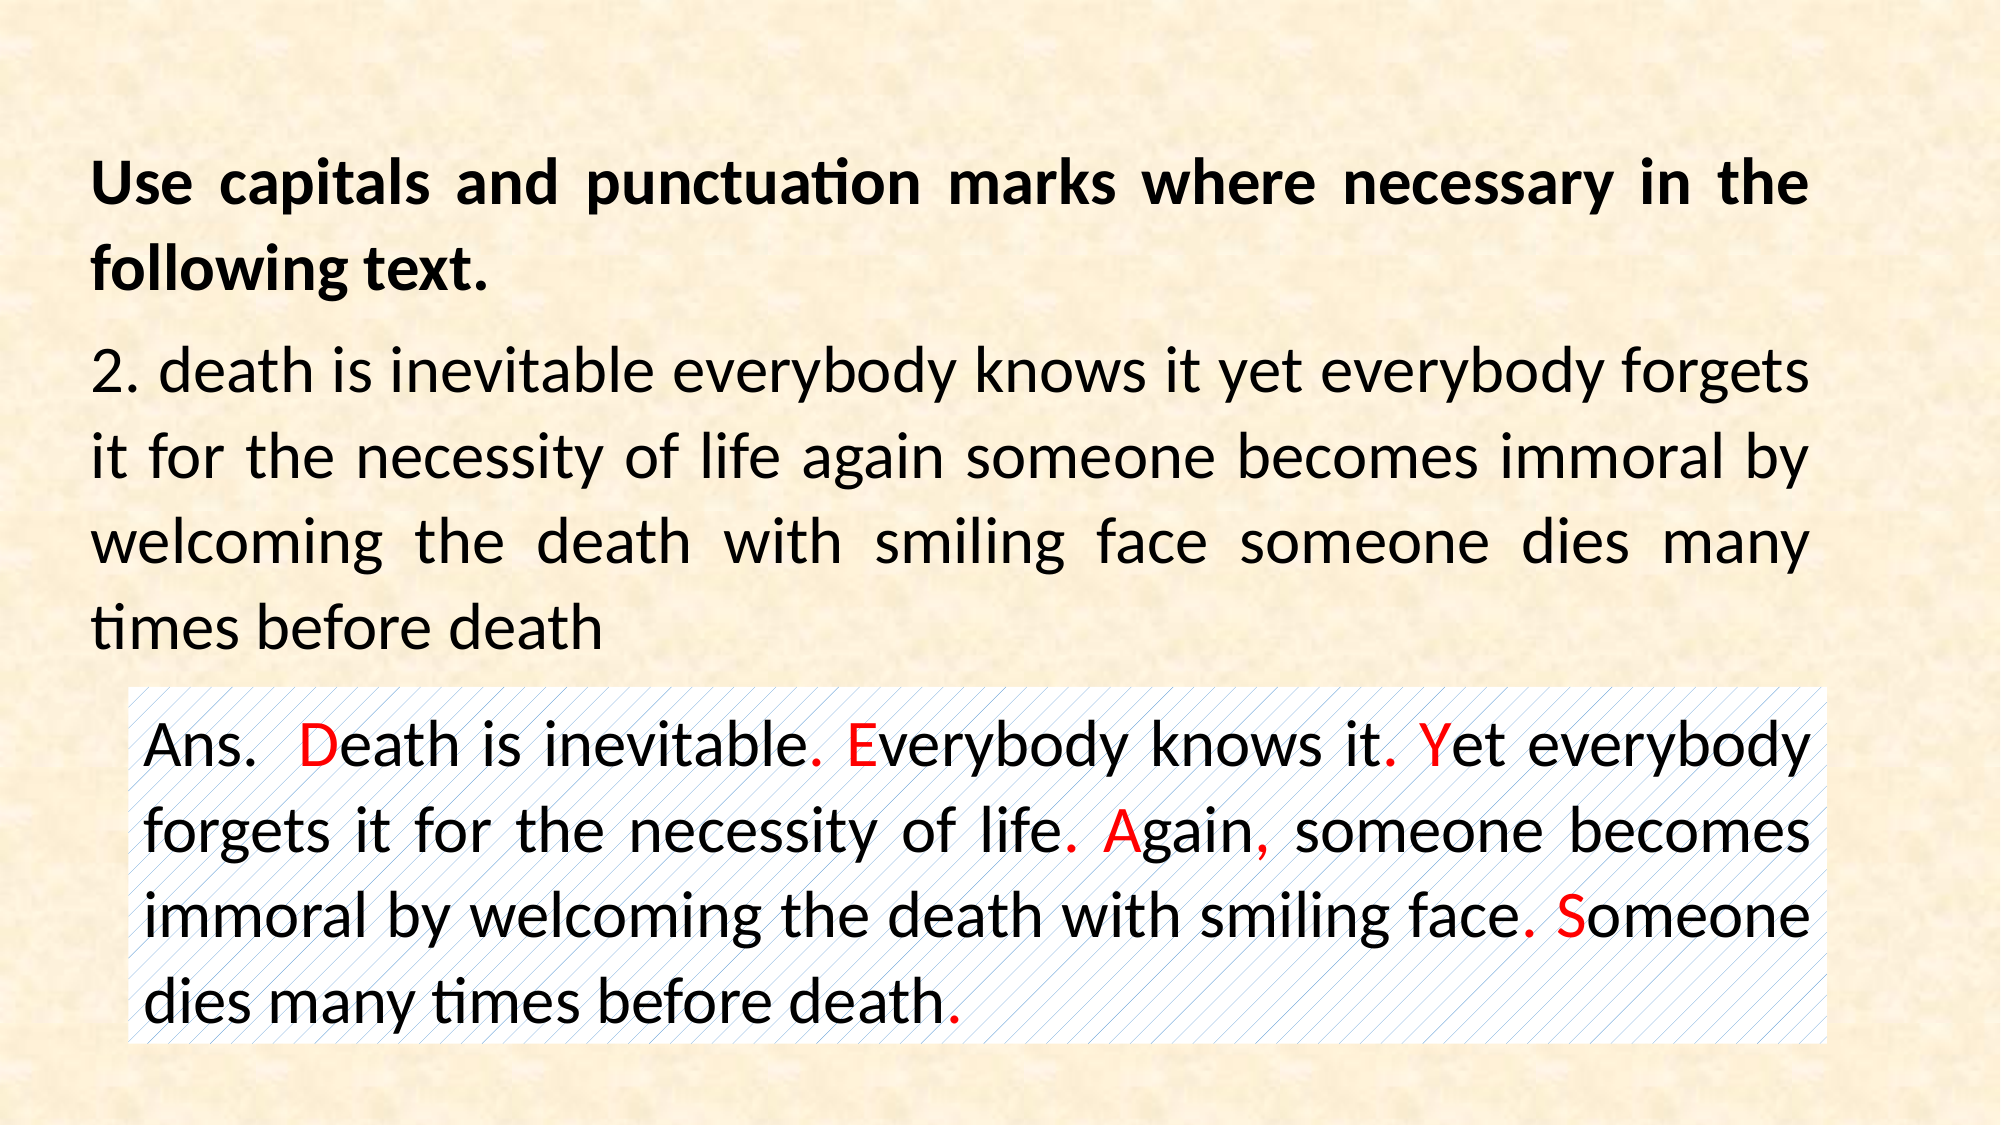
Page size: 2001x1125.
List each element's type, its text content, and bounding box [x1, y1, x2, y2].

text_box Use capitals and punctuation marks where necessary in the following text. 2. death is inevitable everybody knows it yet everybody forgets it for the necessity of life again someone becomes immoral by welcoming the death with smiling face someone dies many times before death [76, 125, 1827, 670]
text_box Ans. Death is inevitable. Everybody knows it. Yet everybody forgets it for the necessity of life. Again, someone becomes immoral by welcoming the death with smiling face. Someone dies many times before death. [128, 686, 1827, 1044]
picture [0, 0, 2001, 1125]
